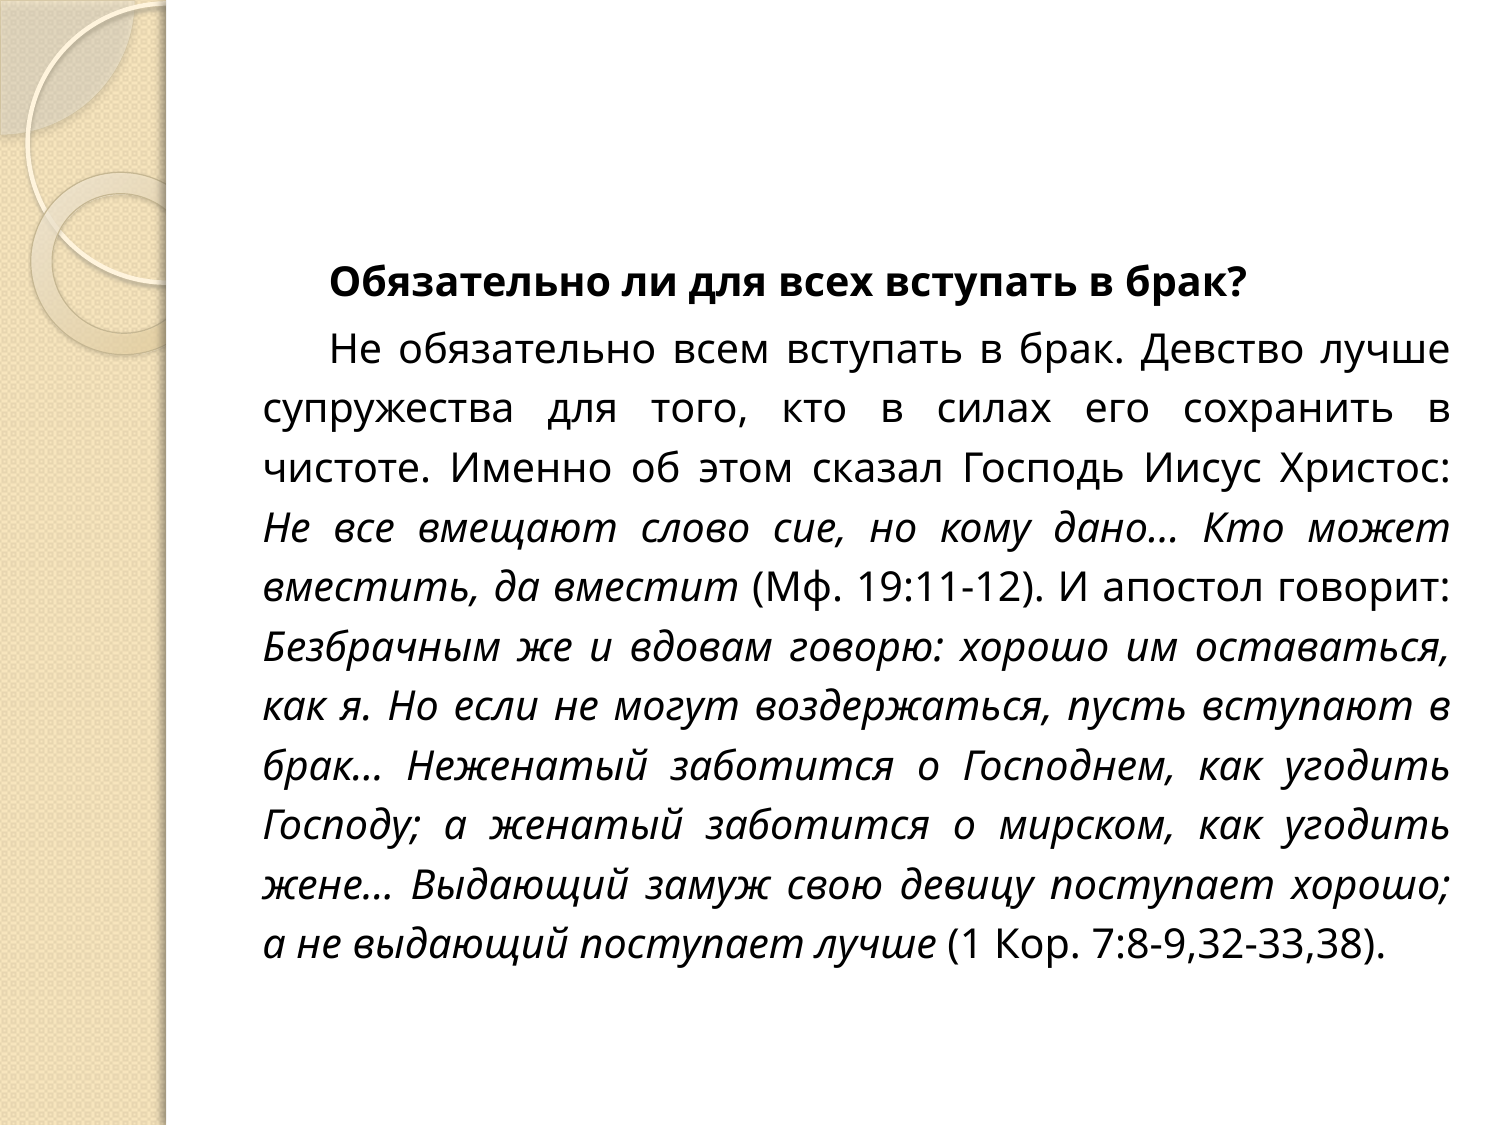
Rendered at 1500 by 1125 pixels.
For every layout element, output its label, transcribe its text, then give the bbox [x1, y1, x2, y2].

list Обязательно ли для всех вступать в брак? Не обязательно всем вступать в брак. Девство лучше супружества для того, кто в силах его сохранить в чистоте. Именно об этом сказал Господь Иисус Христос: Не все вмещают слово сие, но кому дано… Кто может вместить, да вместит (Мф. 19:11-12). И апостол говорит: Безбрачным же и вдовам говорю: хорошо им оставаться, как я. Но если не могут воздержаться, пусть вступают в брак… Неженатый заботится о Господнем, как угодить Господу; а женатый заботится о мирском, как угодить жене... Выдающий замуж свою девицу поступает хорошо; а не выдающий поступает лучше (1 Кор. 7:8-9,32-33,38). [235, 237, 1466, 1025]
